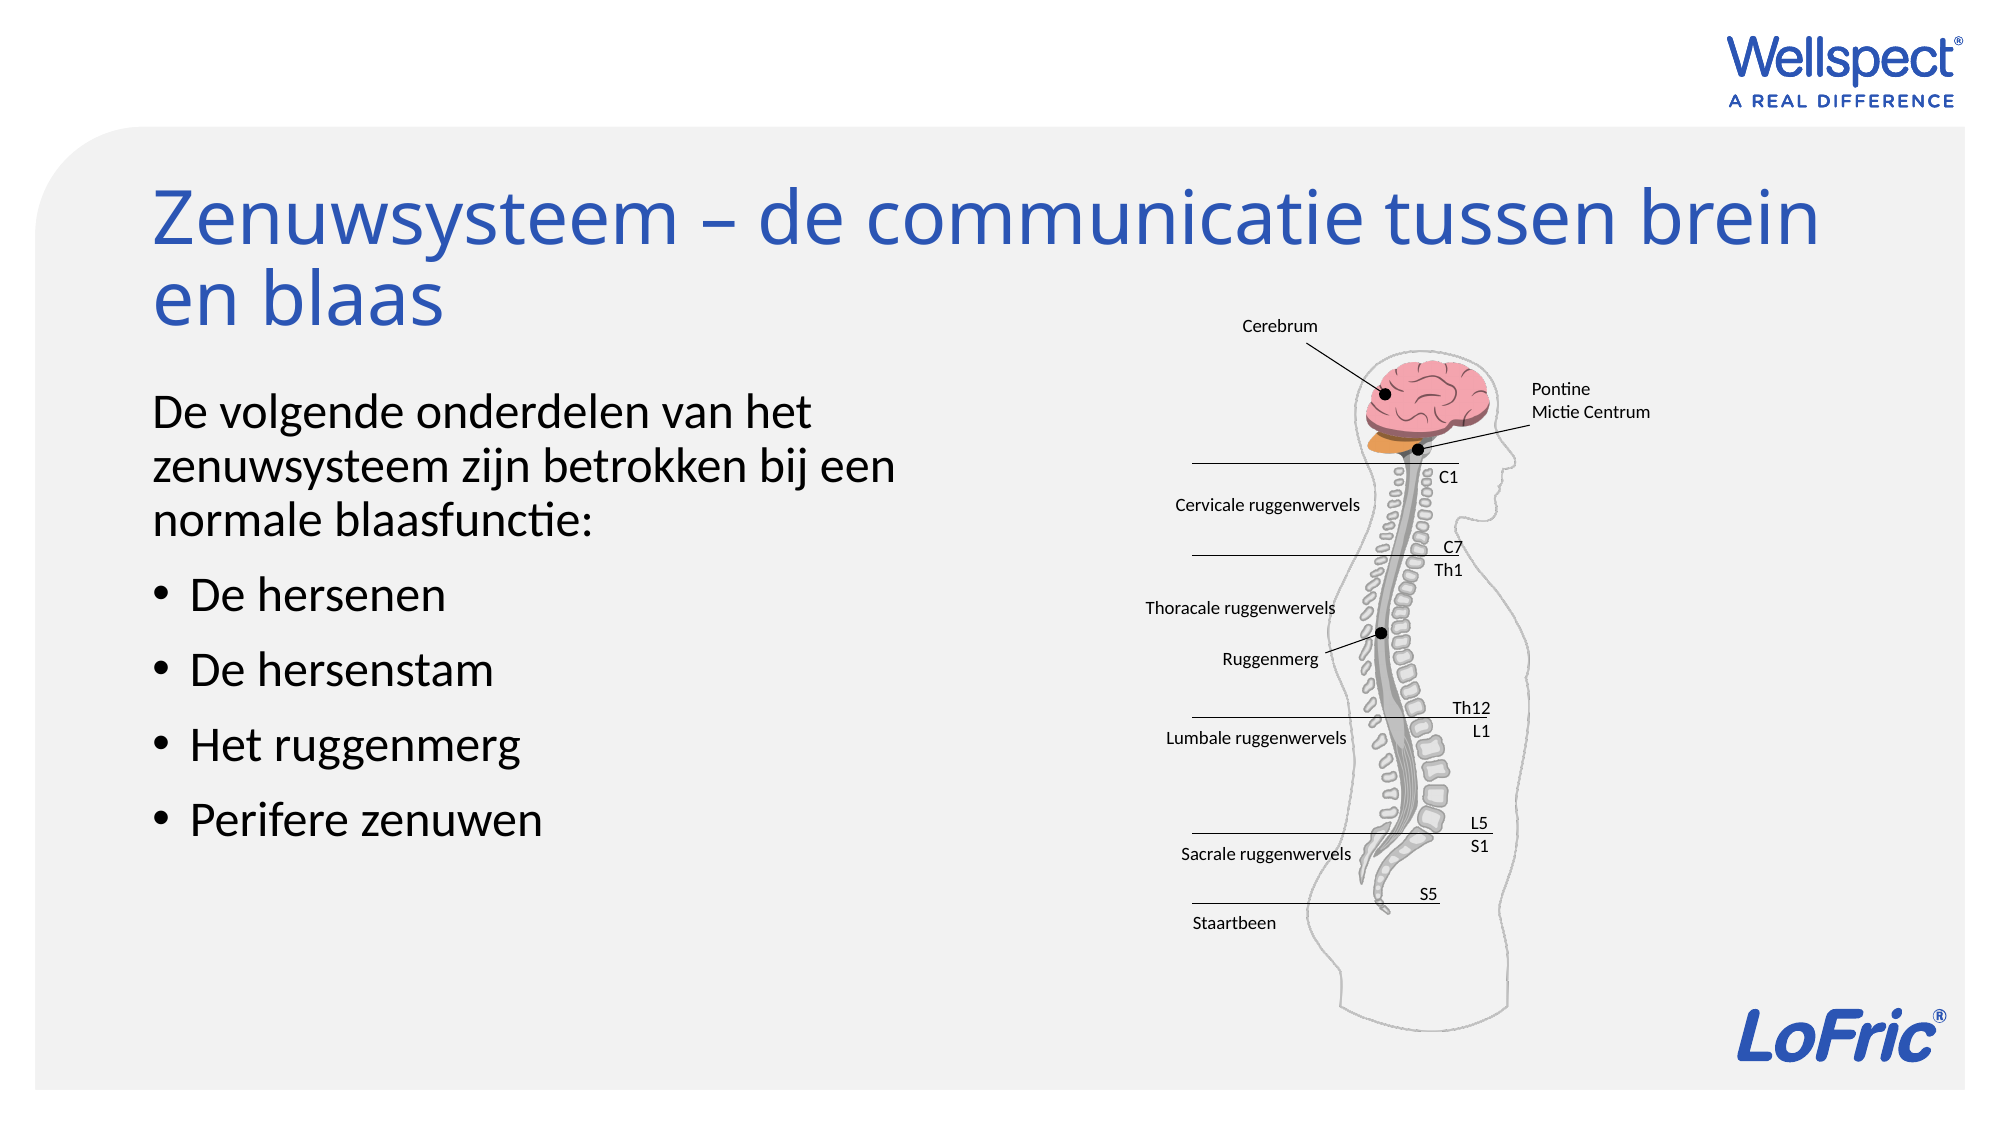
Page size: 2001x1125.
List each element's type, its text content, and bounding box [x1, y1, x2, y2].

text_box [1129, 306, 1671, 1032]
title Zenuwsysteem – de communicatie tussen brein en blaas [137, 160, 1863, 362]
list De volgende onderdelen van het zenuwsysteem zijn betrokken bij een normale blaasfunctie: De hersenen De hersenstam Het ruggenmerg Perifere zenuwen [137, 378, 1080, 1073]
